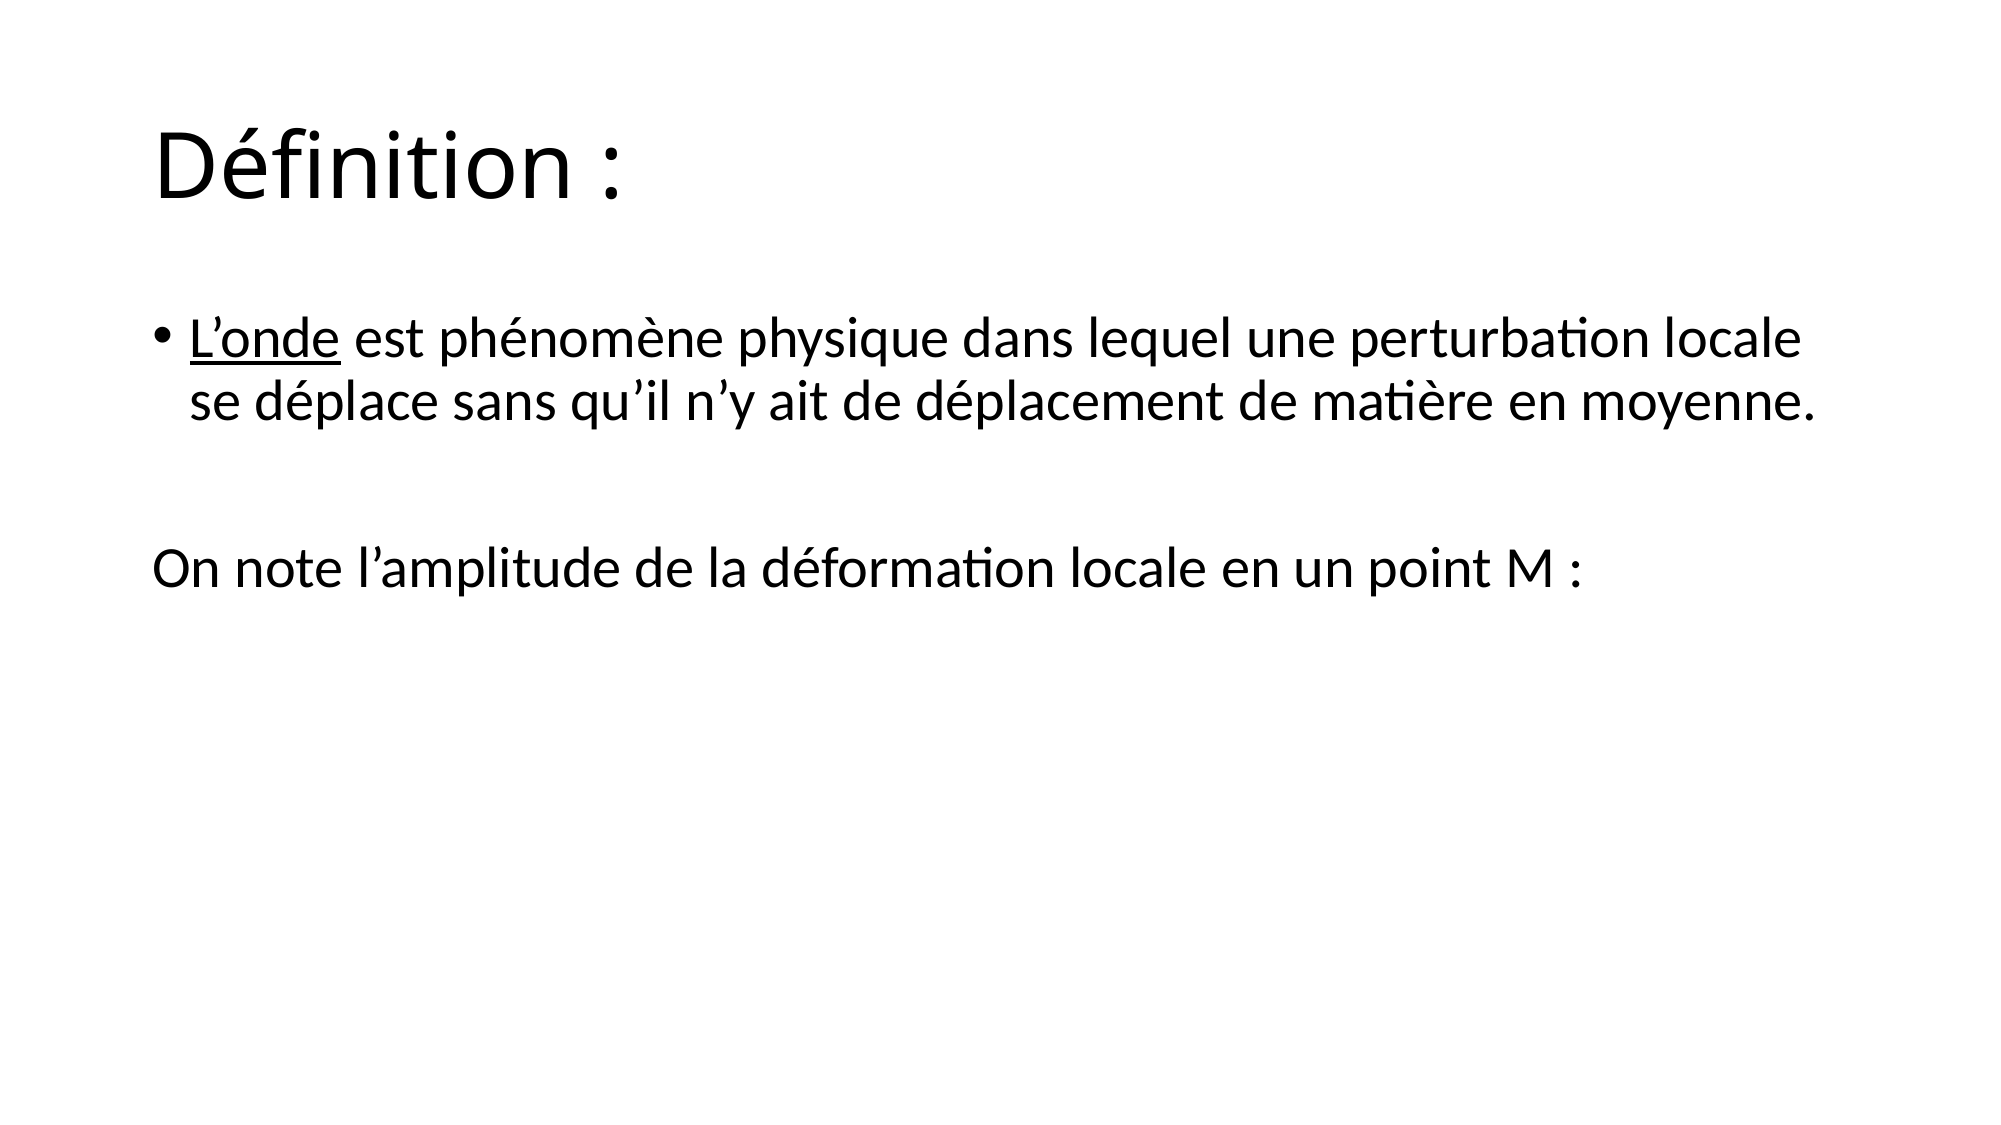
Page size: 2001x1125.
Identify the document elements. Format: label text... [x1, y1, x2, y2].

title Définition : [137, 59, 1863, 278]
